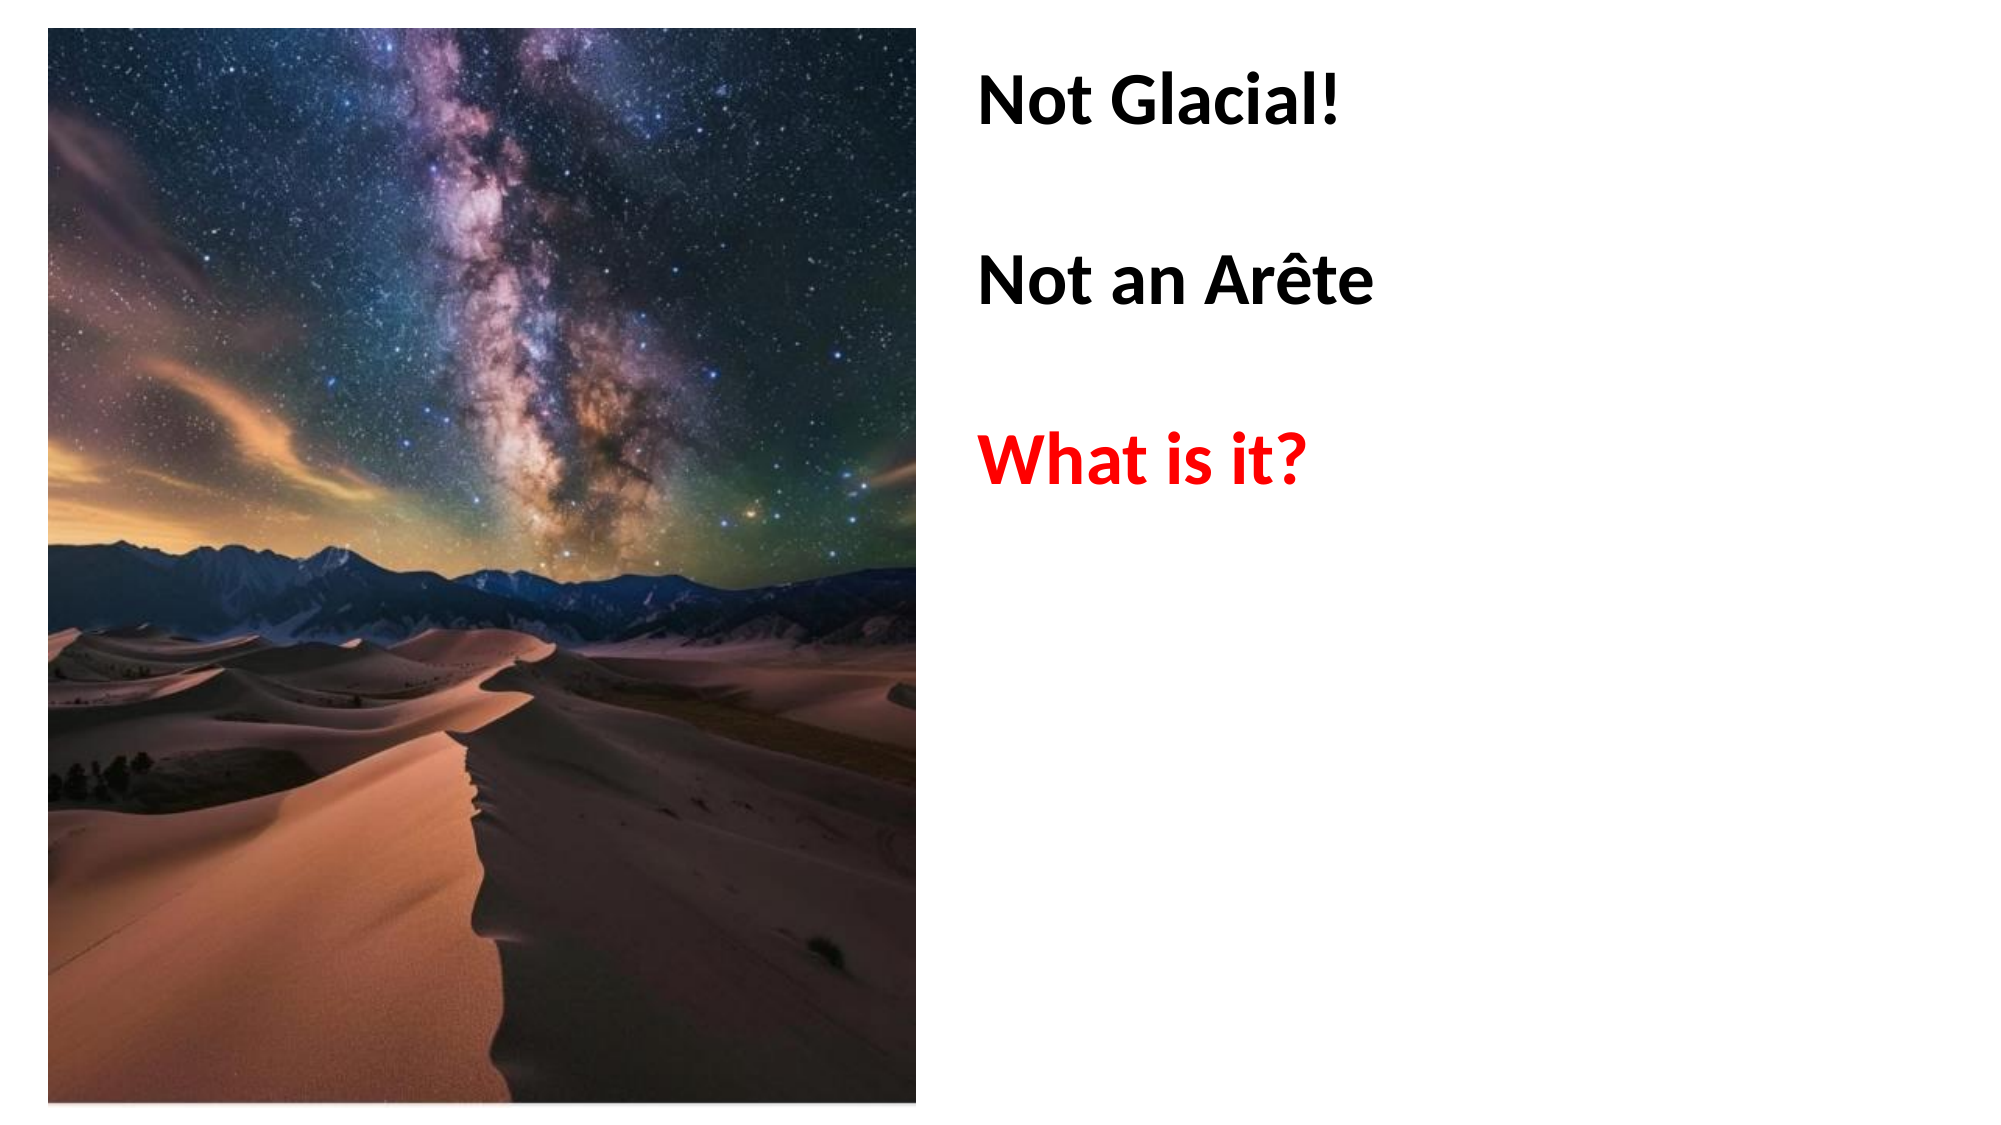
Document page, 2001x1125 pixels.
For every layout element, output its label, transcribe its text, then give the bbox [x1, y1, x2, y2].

picture [47, 28, 916, 1108]
text_box Not Glacial! Not an Arête What is it? [963, 42, 1963, 507]
